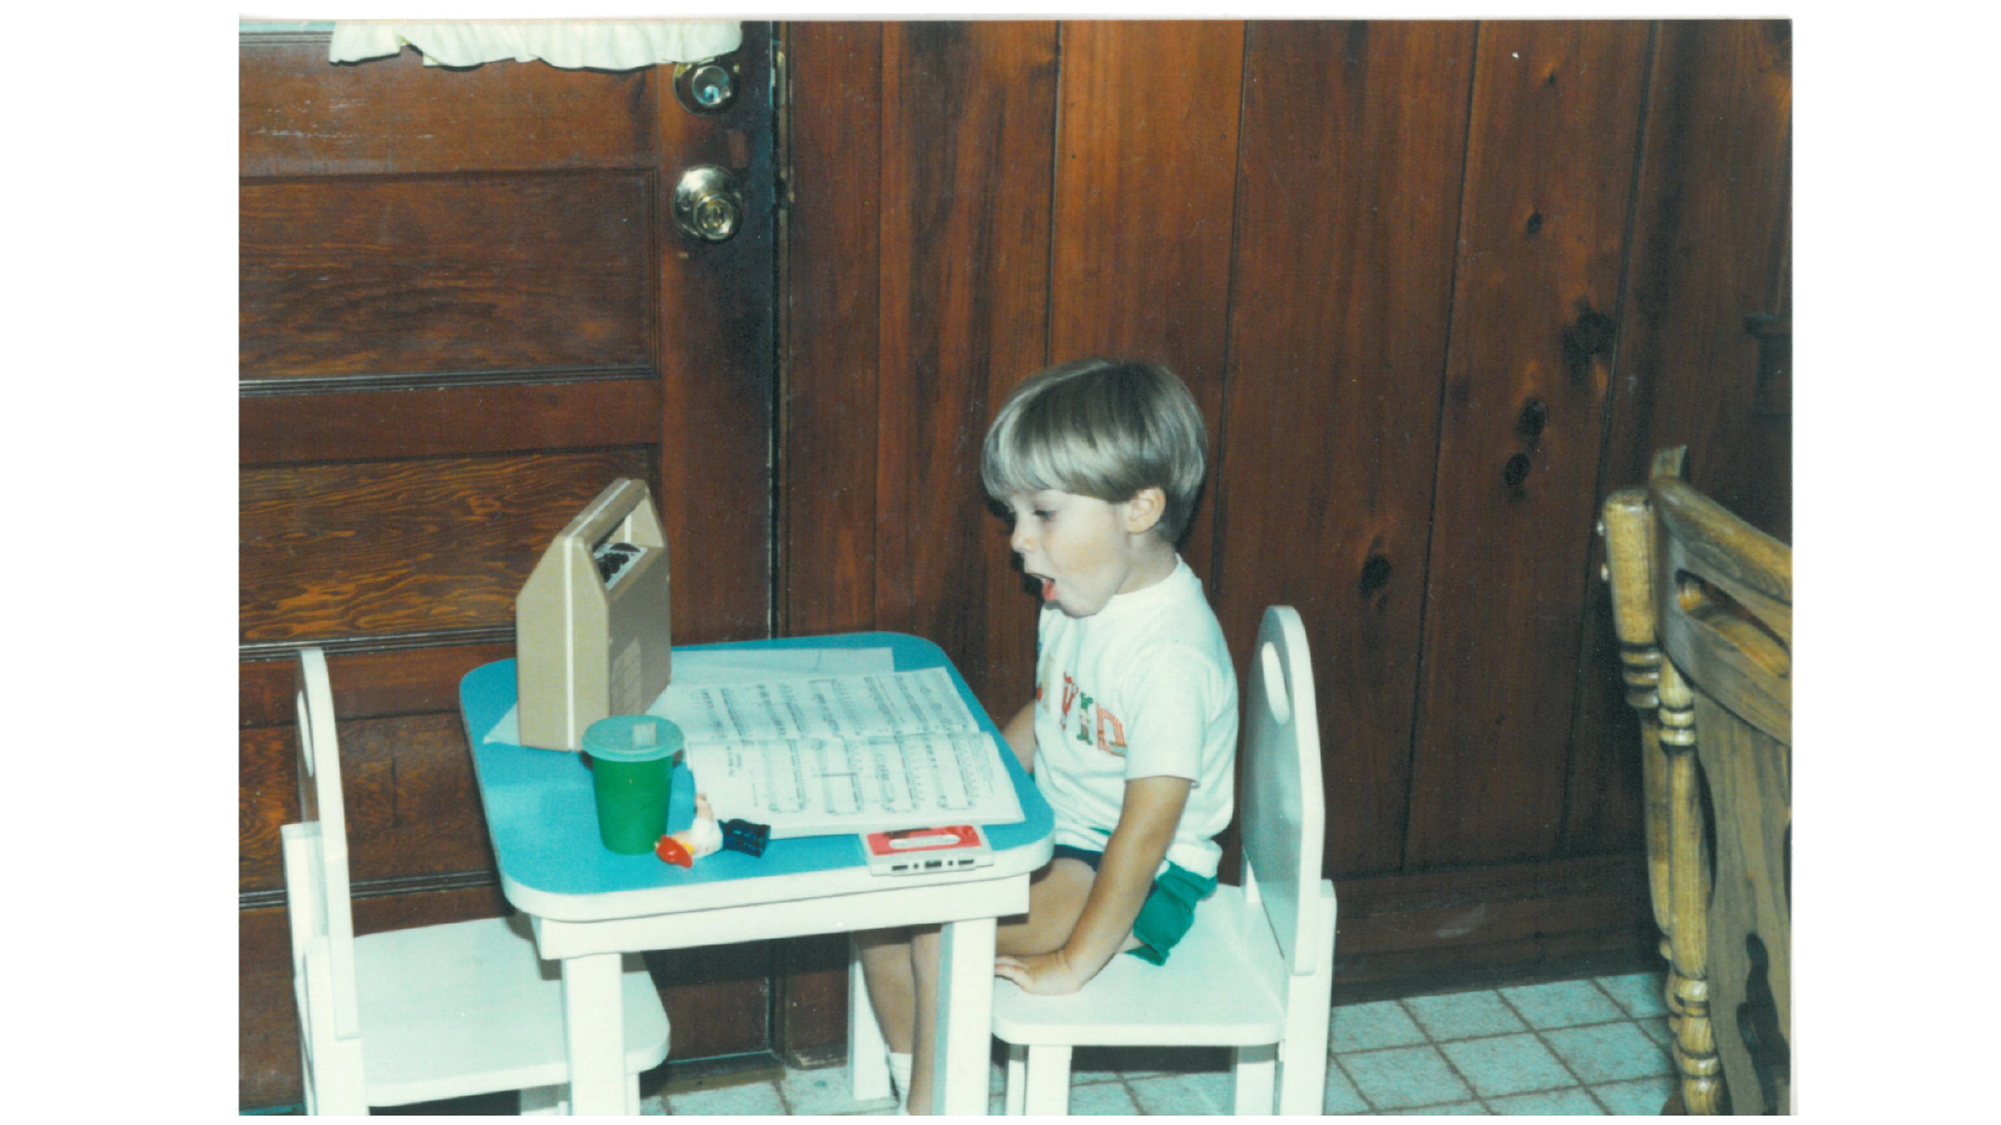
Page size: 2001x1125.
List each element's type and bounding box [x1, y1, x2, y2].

picture [224, 0, 1835, 1125]
